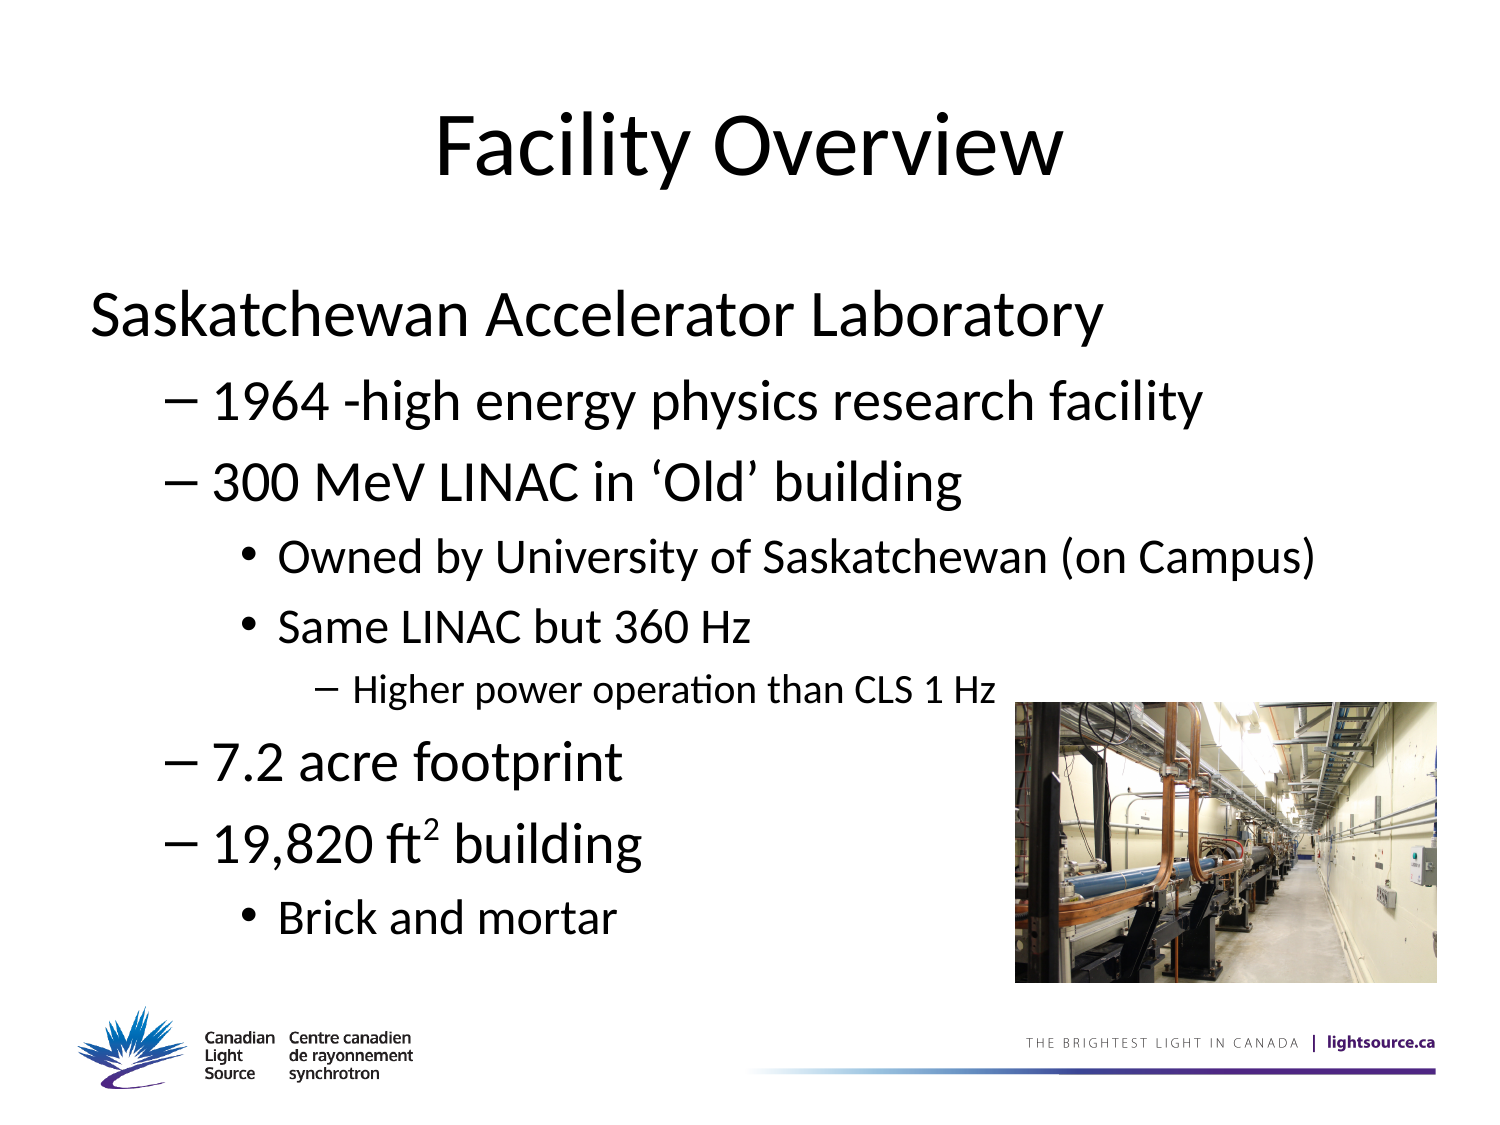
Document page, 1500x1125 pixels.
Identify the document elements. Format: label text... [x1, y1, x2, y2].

list Saskatchewan Accelerator Laboratory 1964 -high energy physics research facility 300 MeV LINAC in ‘Old’ building Owned by University of Saskatchewan (on Campus) Same LINAC but 360 Hz Higher power operation than CLS 1 Hz 7.2 acre footprint 19,820 ft2 building Brick and mortar [75, 262, 1425, 1005]
picture [77, 1006, 413, 1089]
picture [690, 1028, 1457, 1092]
picture [1015, 702, 1437, 984]
title Facility Overview [75, 45, 1425, 233]
